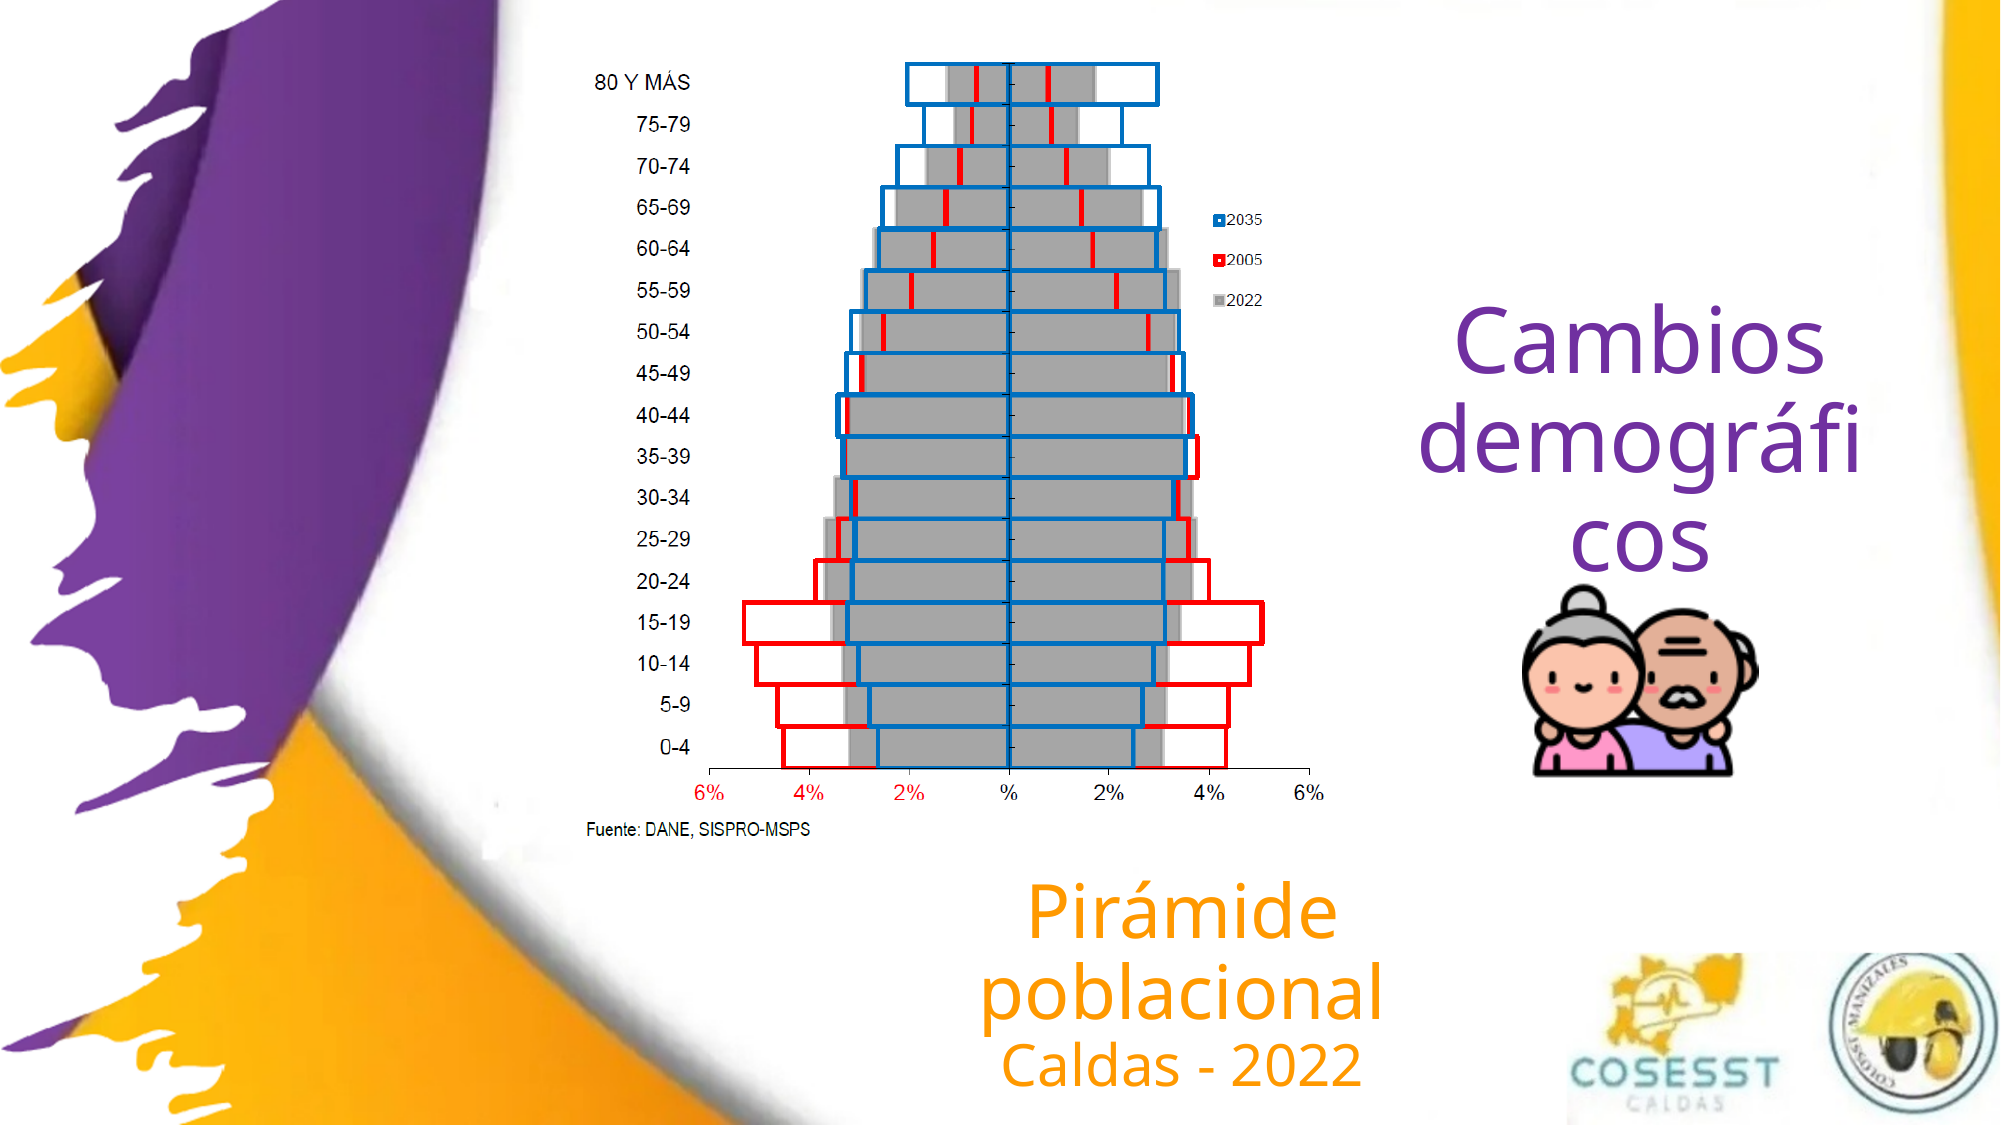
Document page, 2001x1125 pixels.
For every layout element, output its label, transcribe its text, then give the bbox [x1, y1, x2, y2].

text_box Cambios demográficos [1382, 323, 1899, 563]
picture [0, 0, 2001, 1125]
text_box Pirámide poblacional Caldas - 2022 [916, 848, 1449, 1125]
